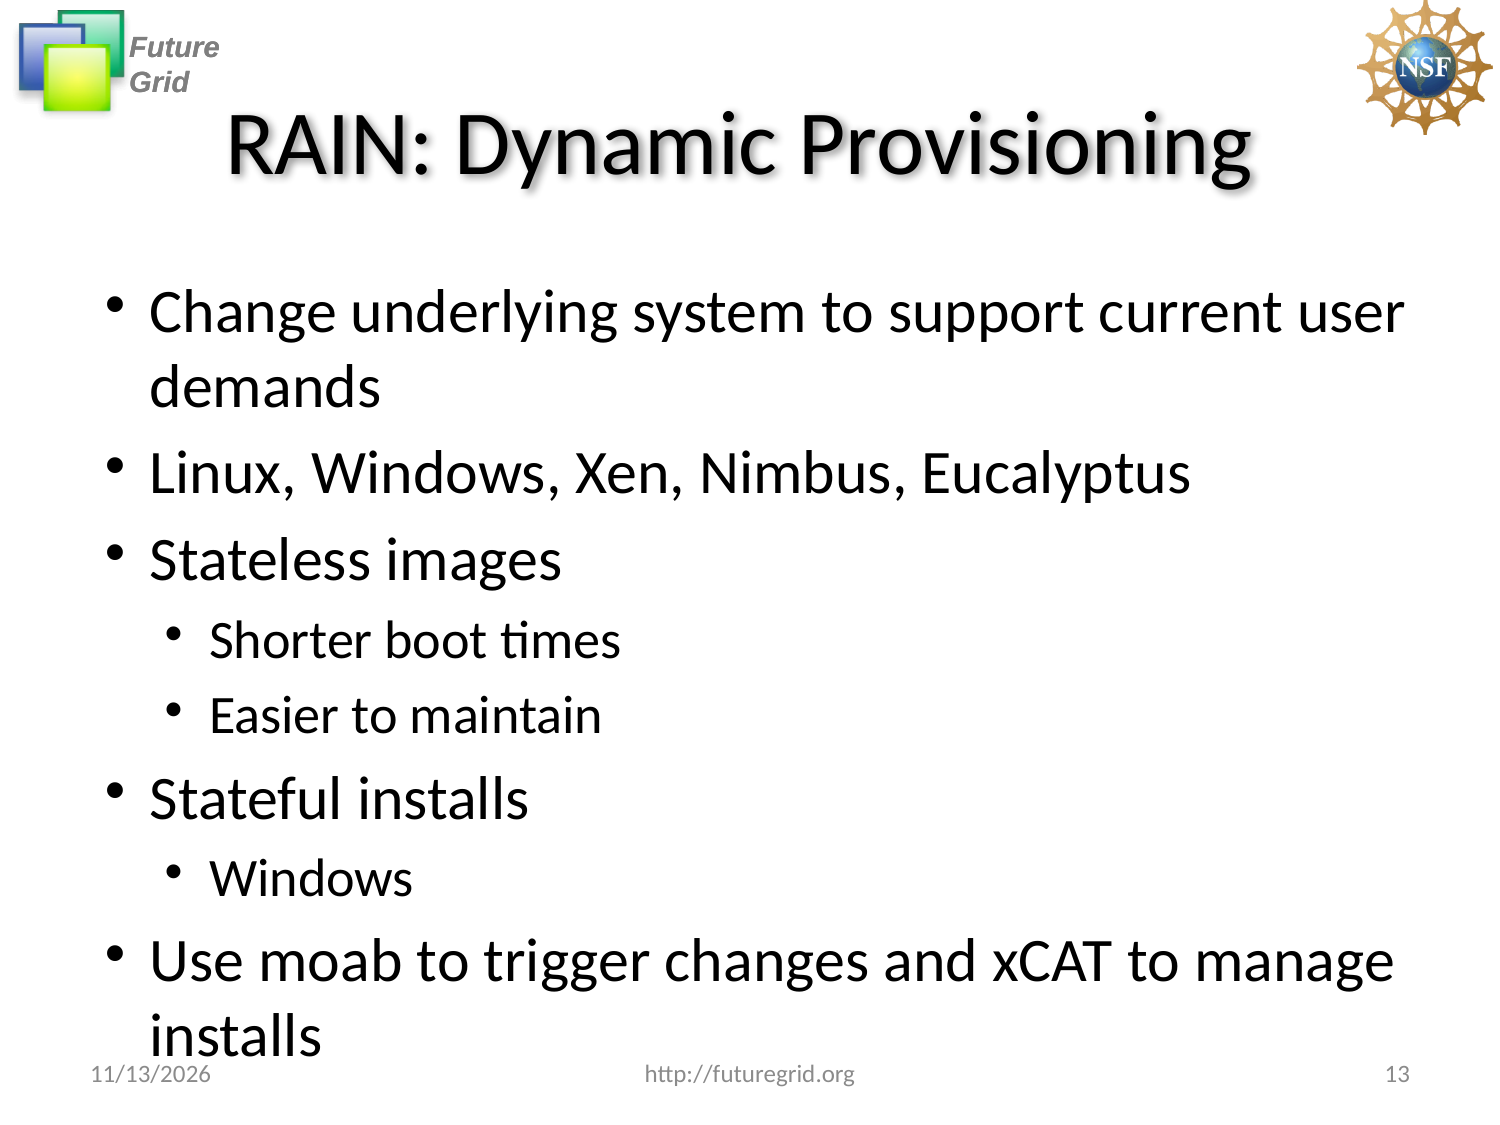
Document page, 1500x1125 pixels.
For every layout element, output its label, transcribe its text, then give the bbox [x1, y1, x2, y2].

footer http://futuregrid.org [512, 1042, 988, 1103]
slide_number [75, 1042, 425, 1103]
picture [0, 0, 143, 132]
picture [1357, 0, 1493, 135]
slide_number 13 [1074, 1042, 1425, 1103]
list Change underlying system to support current user demands Linux, Windows, Xen, Nimbus, Eucalyptus Stateless images Shorter boot times Easier to maintain Stateful installs Windows Use moab to trigger changes and xCAT to manage installs [74, 263, 1425, 1084]
title RAIN: Dynamic Provisioning [75, 44, 1425, 233]
